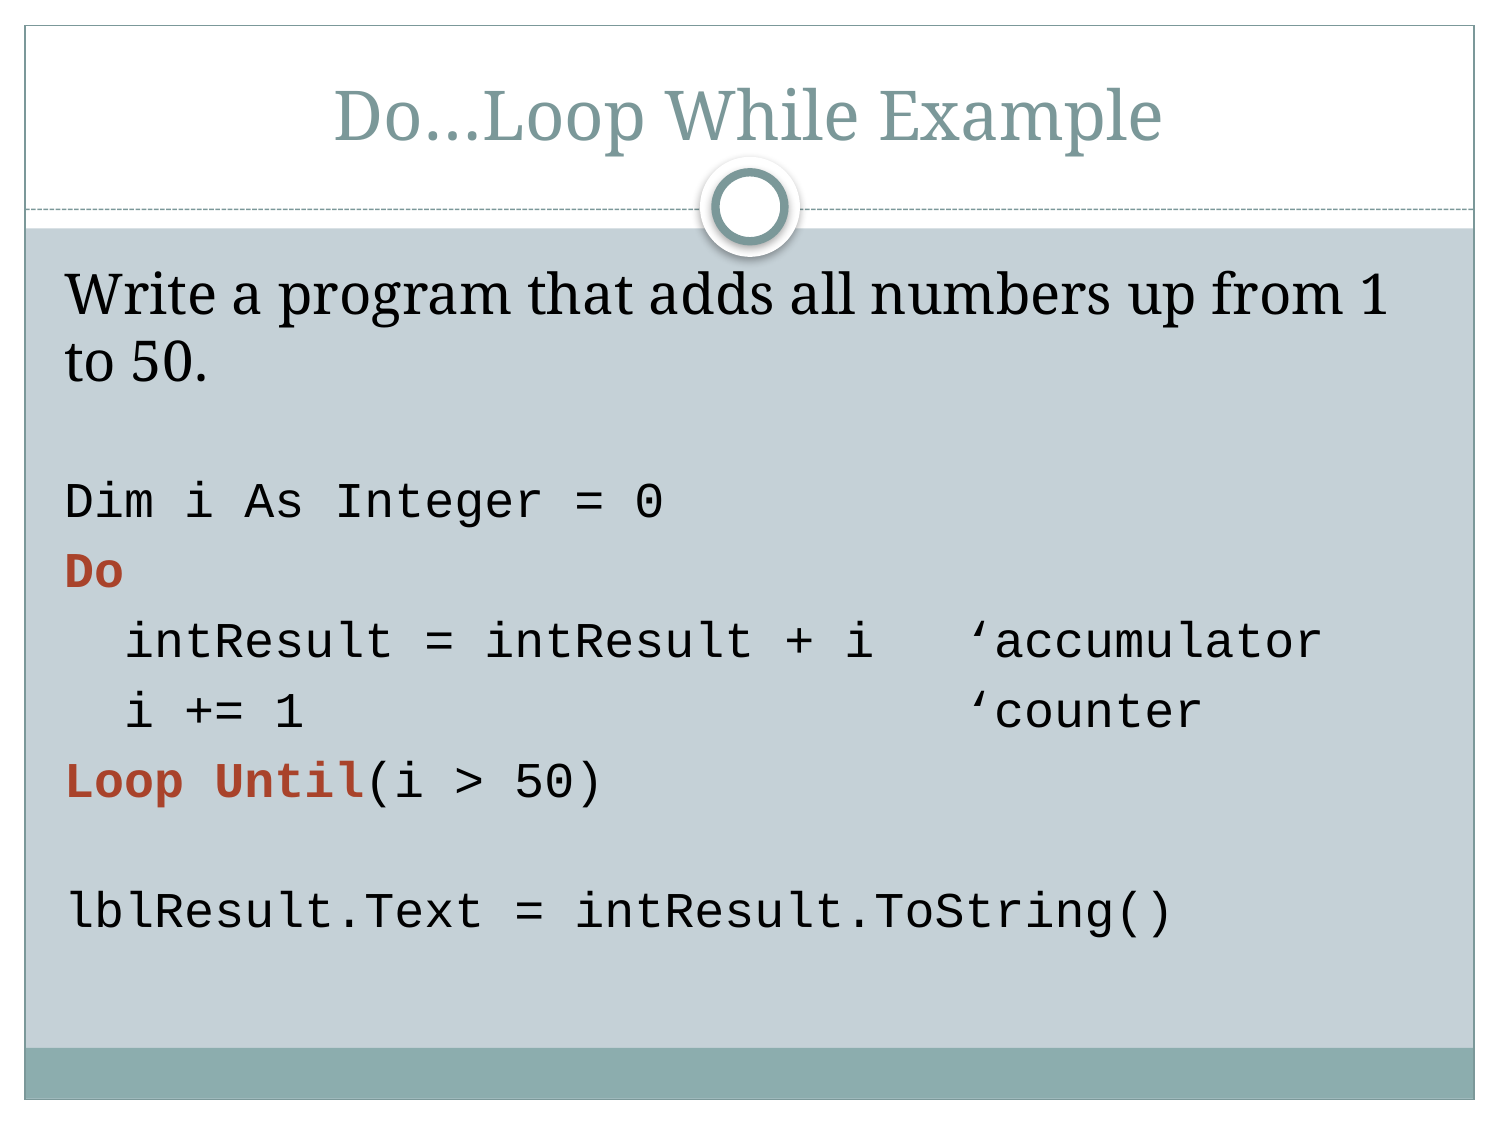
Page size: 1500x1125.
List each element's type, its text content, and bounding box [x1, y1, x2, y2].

title Do…Loop While Example [49, 37, 1450, 162]
list Write a program that adds all numbers up from 1 to 50. Dim i As Integer = 0 Do intResult = intResult + i ‘accumulator i += 1 ‘counter Loop Until(i > 50) lblResult.Text = intResult.ToString() [49, 250, 1445, 1001]
